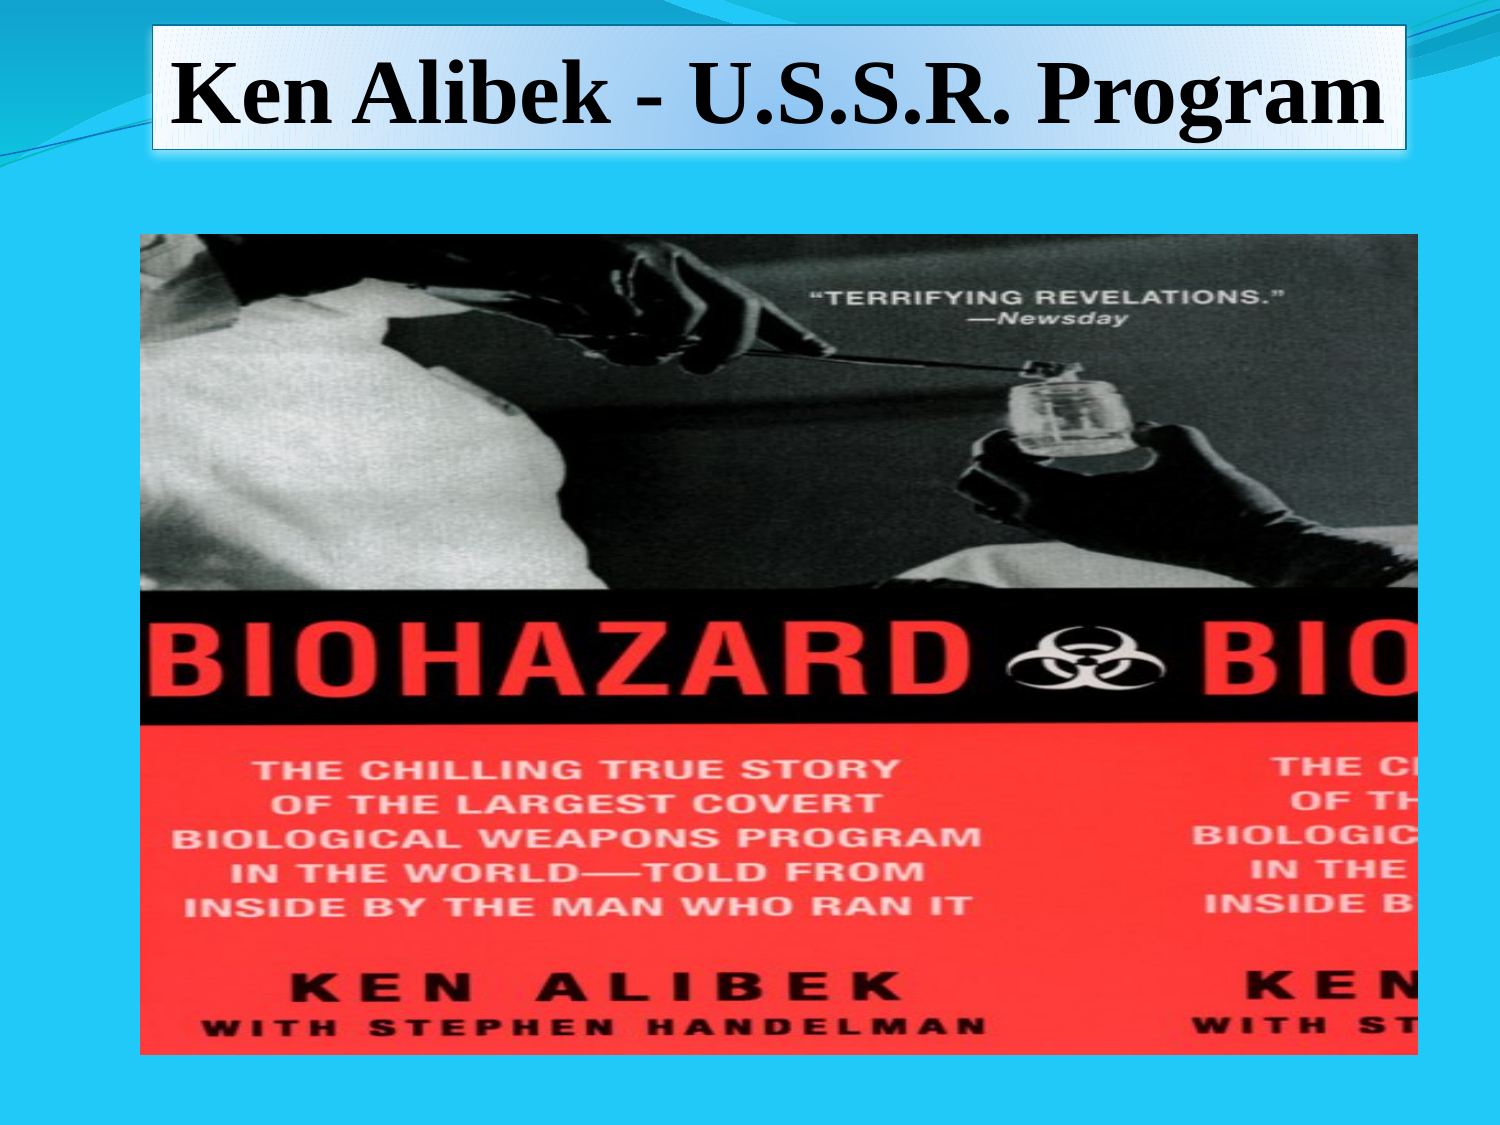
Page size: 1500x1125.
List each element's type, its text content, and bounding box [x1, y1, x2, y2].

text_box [140, 234, 1419, 1055]
text_box Ken Alibek - U.S.S.R. Program [152, 24, 1407, 150]
